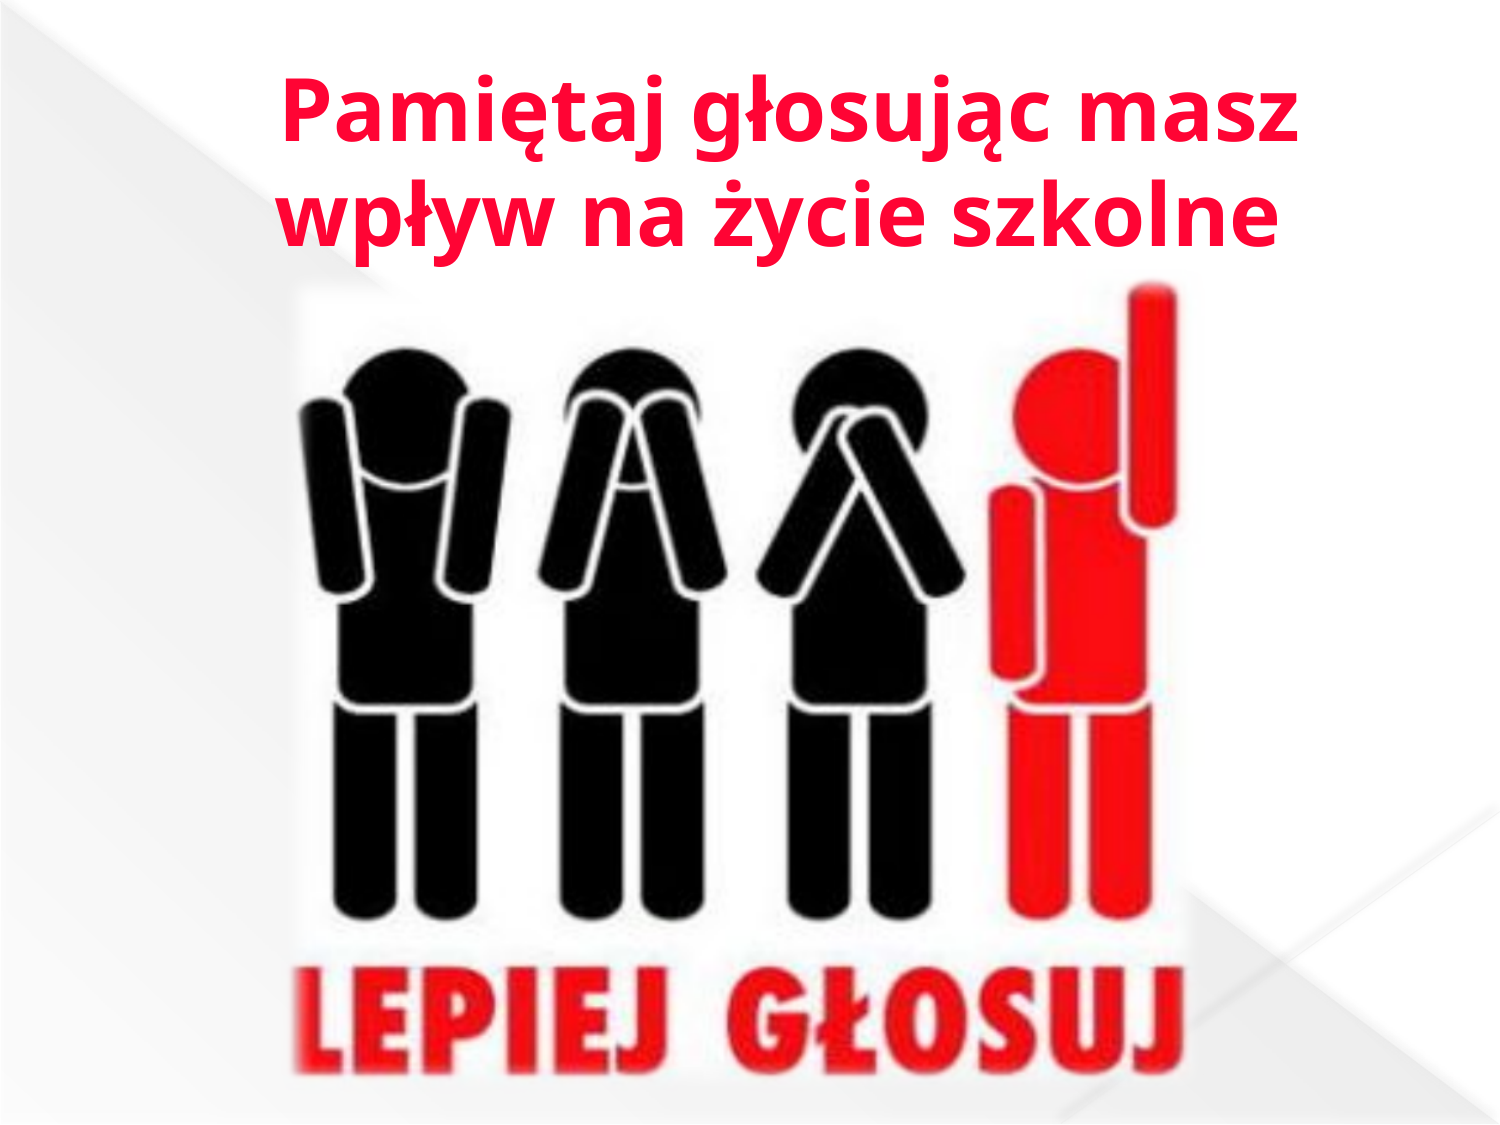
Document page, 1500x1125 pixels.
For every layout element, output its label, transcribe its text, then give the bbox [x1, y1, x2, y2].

title Pamiętaj głosując masz wpływ na życie szkolne [75, 43, 1425, 274]
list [280, 269, 1205, 1094]
